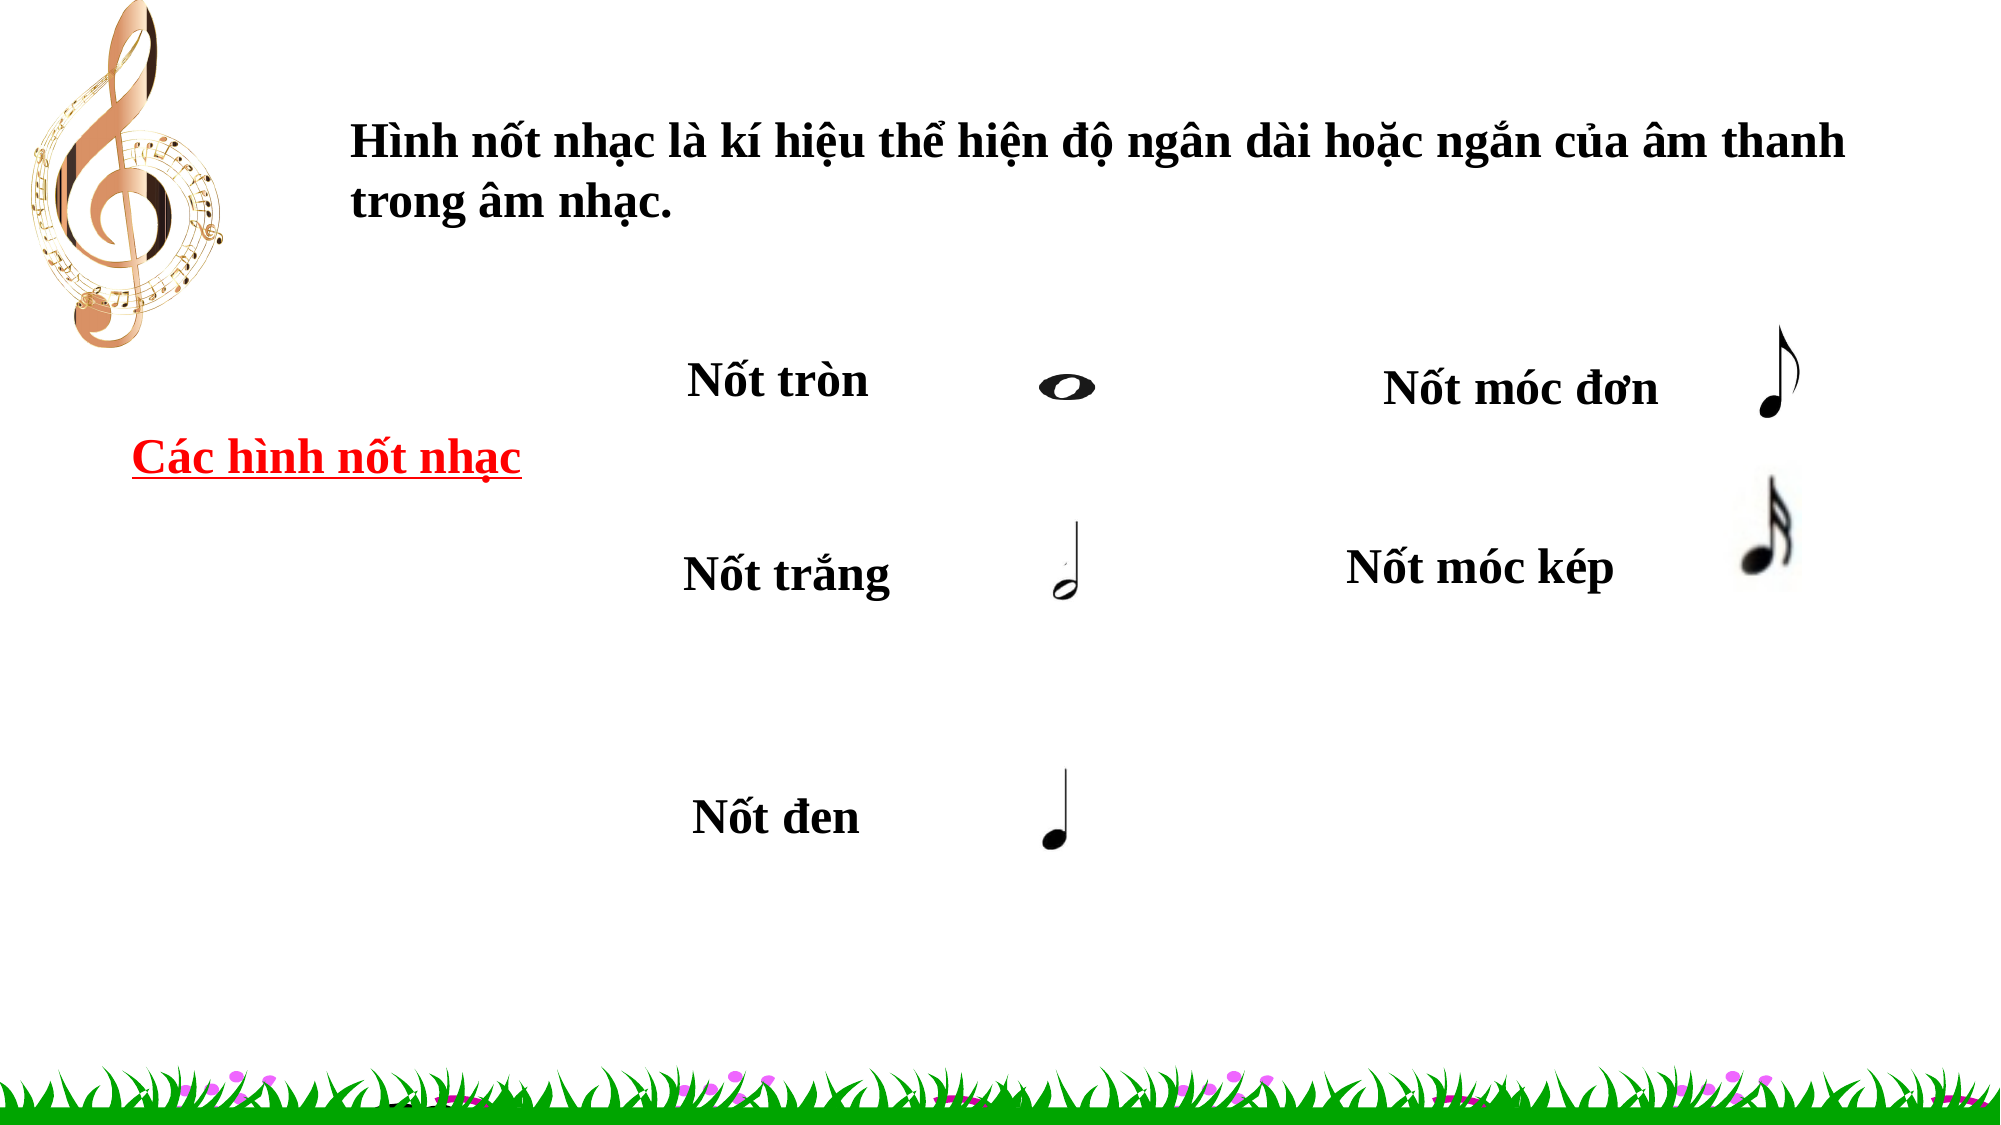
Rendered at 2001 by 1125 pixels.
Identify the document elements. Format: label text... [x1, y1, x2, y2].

text_box Nốt móc kép [1331, 526, 1698, 601]
picture [1036, 519, 1100, 602]
text_box Nốt trắng [668, 533, 912, 609]
text_box Nốt móc đơn [1368, 347, 1736, 423]
picture [1741, 322, 1820, 420]
picture [31, 0, 224, 348]
picture [1038, 374, 1096, 400]
text_box Các hình nốt nhạc [117, 416, 1691, 491]
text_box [0, 1064, 2000, 1125]
text_box Hình nốt nhạc là kí hiệu thể hiện độ ngân dài hoặc ngắn của âm thanh trong âm nhạc. [335, 100, 1910, 236]
text_box Nốt tròn [672, 339, 916, 415]
text_box Nốt đen [677, 776, 921, 851]
picture [1694, 446, 1802, 592]
picture [1027, 766, 1088, 853]
